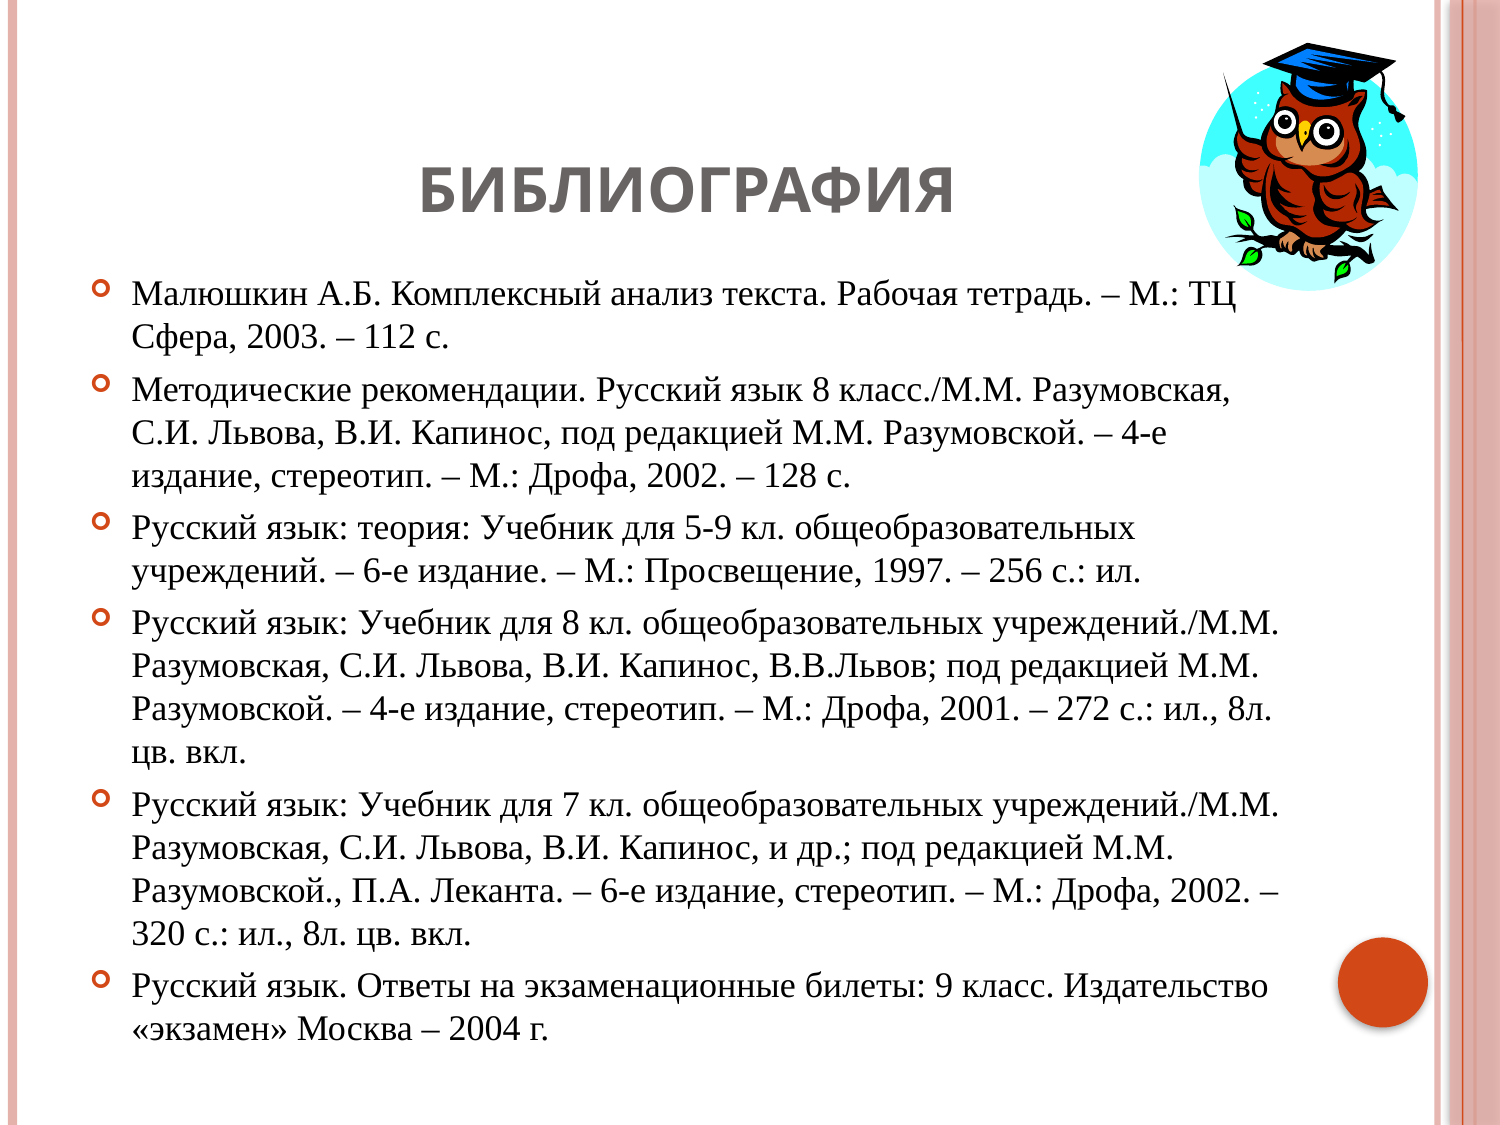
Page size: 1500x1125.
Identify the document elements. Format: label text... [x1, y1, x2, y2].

picture [1198, 42, 1419, 292]
title Библиография [75, 45, 1193, 233]
list Малюшкин А.Б. Комплексный анализ текста. Рабочая тетрадь. – М.: ТЦ Сфера, 2003. – 112 с. Методические рекомендации. Русский язык 8 класс./М.М. Разумовская, С.И. Львова, В.И. Капинос, под редакцией М.М. Разумовской. – 4-е издание, стереотип. – М.: Дрофа, 2002. – 128 с. Русский язык: теория: Учебник для 5-9 кл. общеобразовательных учреждений. – 6-е издание. – М.: Просвещение, 1997. – 256 с.: ил. Русский язык: Учебник для 8 кл. общеобразовательных учреждений./М.М. Разумовская, С.И. Львова, В.И. Капинос, В.В.Львов; под редакцией М.М. Разумовской. – 4-е издание, стереотип. – М.: Дрофа, 2001. – 272 с.: ил., 8л. цв. вкл. Русский язык: Учебник для 7 кл. общеобразовательных учреждений./М.М. Разумовская, С.И. Львова, В.И. Капинос, и др.; под редакцией М.М. Разумовской., П.А. Леканта. – 6-е издание, стереотип. – М.: Дрофа, 2002. – 320 с.: ил., 8л. цв. вкл. Русский язык. Ответы на экзаменационные билеты: 9 класс. Издательство «экзамен» Москва – 2004 г. [75, 262, 1300, 1062]
